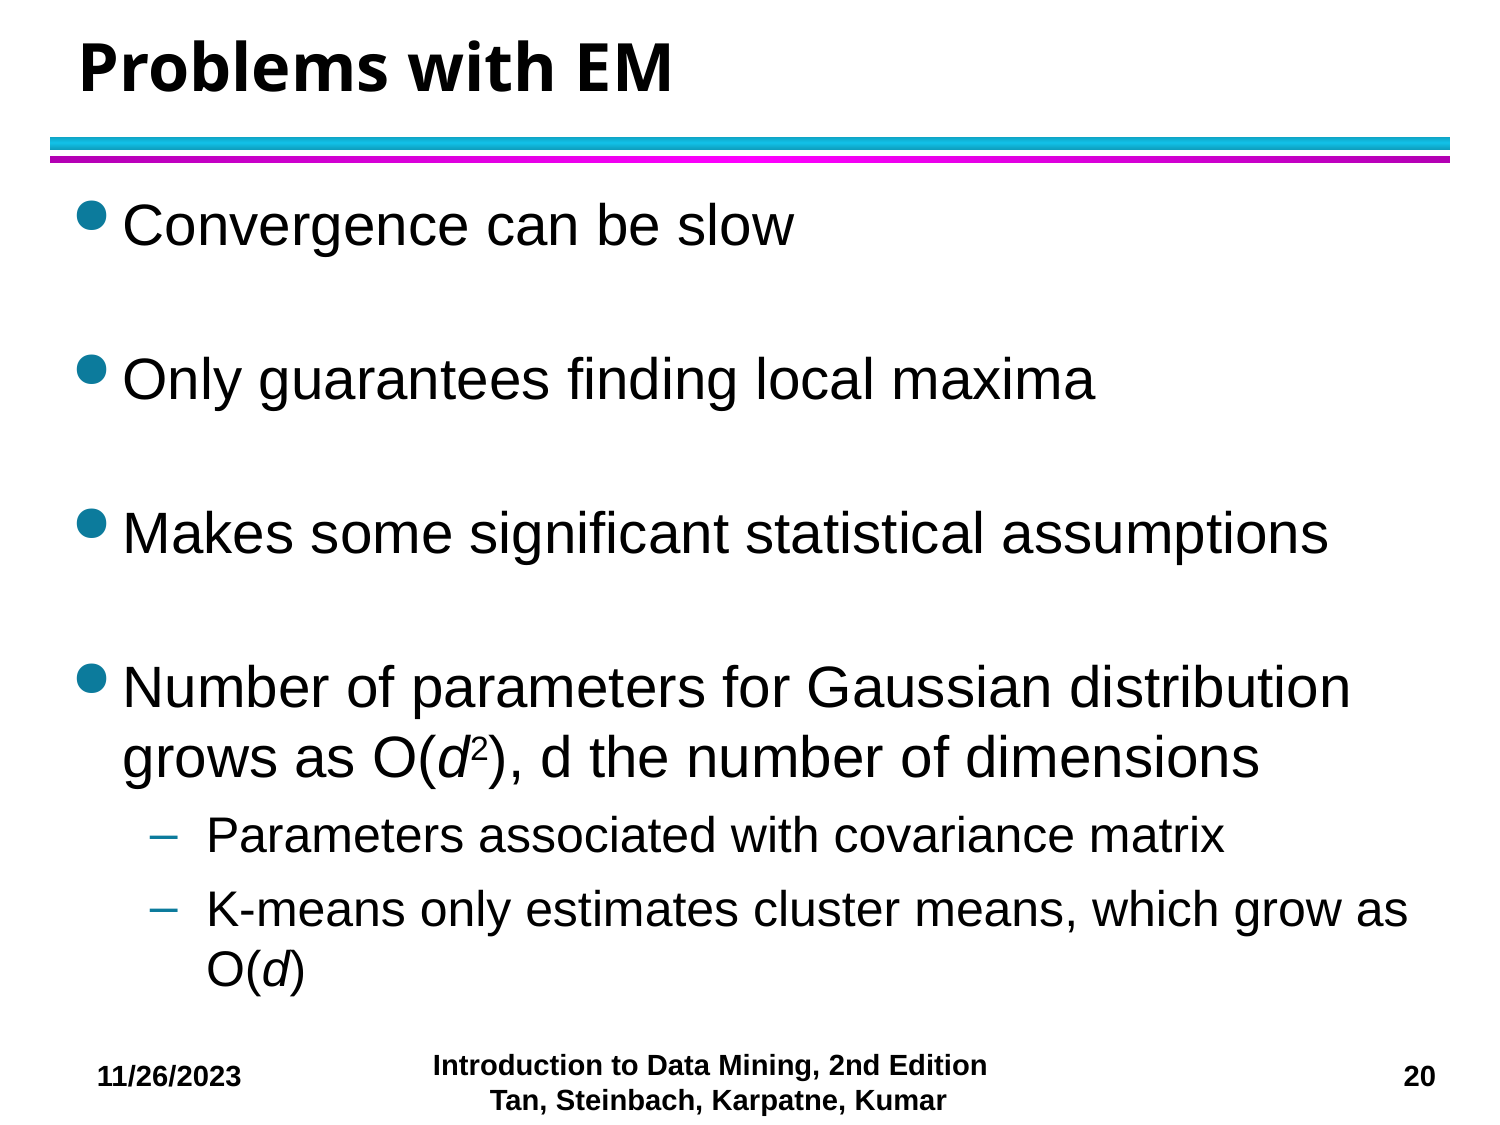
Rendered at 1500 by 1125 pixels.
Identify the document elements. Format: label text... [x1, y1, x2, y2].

title Problems with EM [62, 24, 1421, 113]
list Convergence can be slow Only guarantees finding local maxima Makes some significant statistical assumptions Number of parameters for Gaussian distribution grows as O(d2), d the number of dimensions Parameters associated with covariance matrix K-means only estimates cluster means, which grow as O(d) [60, 179, 1425, 1030]
